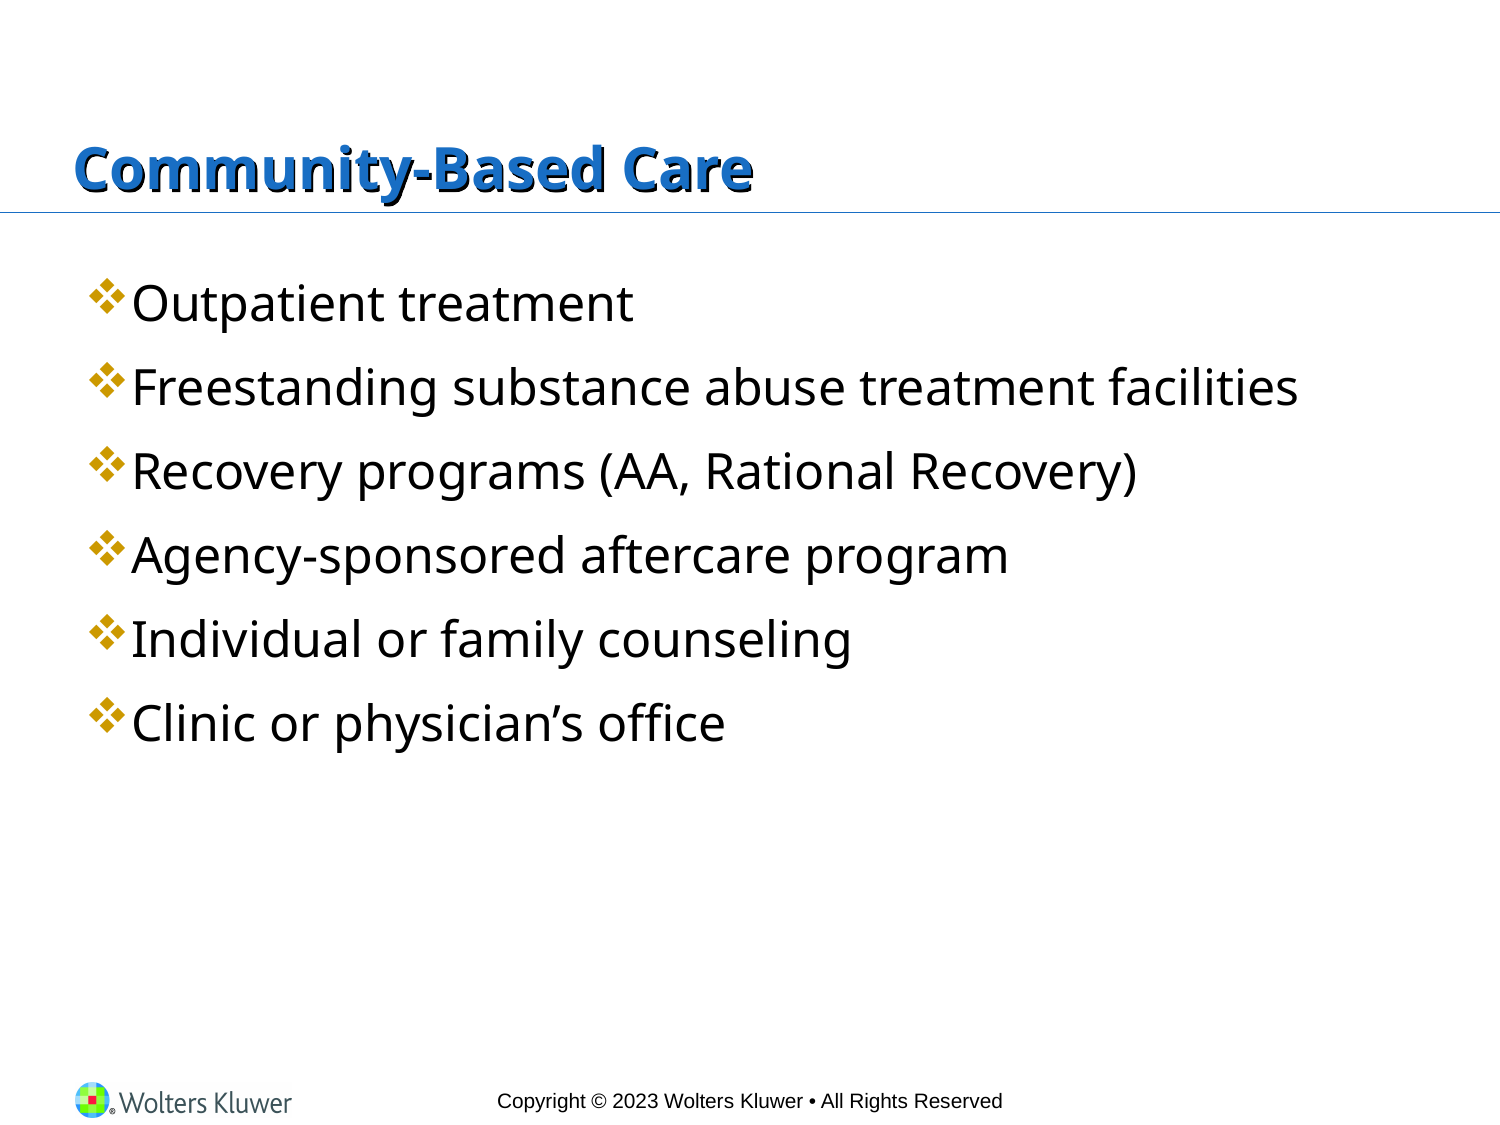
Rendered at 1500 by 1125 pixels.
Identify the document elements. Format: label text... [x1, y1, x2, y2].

title Community-Based Care [72, 138, 1472, 203]
list Outpatient treatment Freestanding substance abuse treatment facilities Recovery programs (AA, Rational Recovery) Agency-sponsored aftercare program Individual or family counseling Clinic or physician’s office [69, 270, 1483, 876]
picture [75, 1082, 292, 1118]
